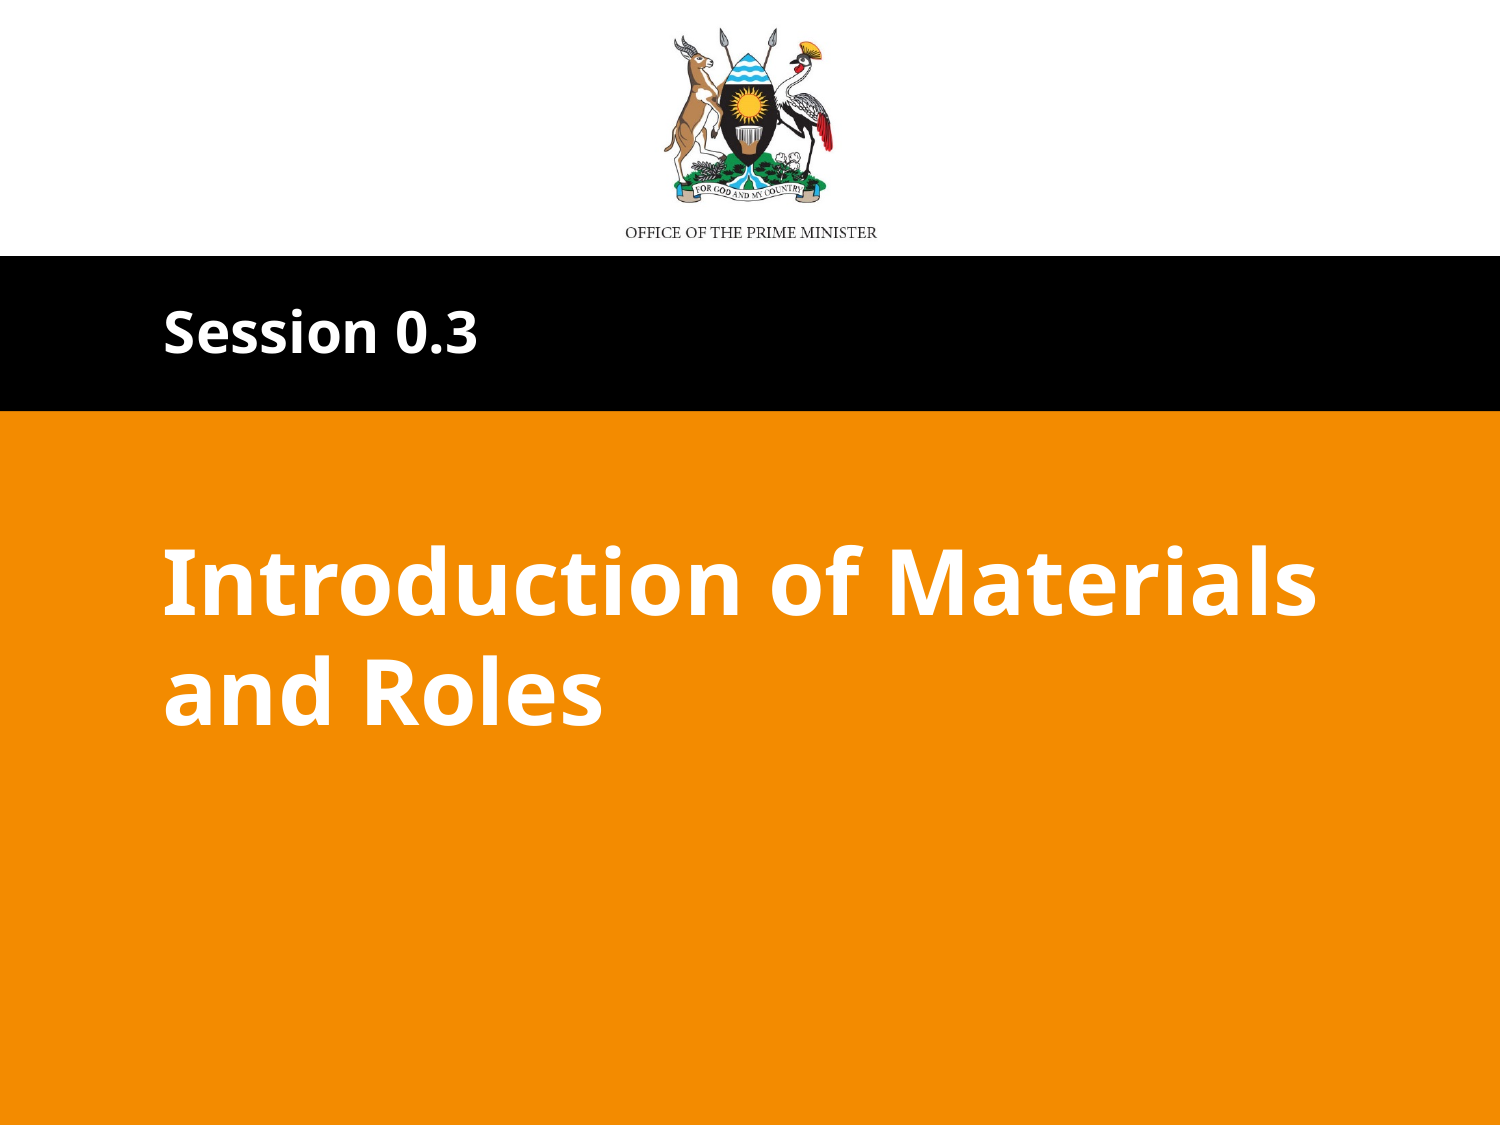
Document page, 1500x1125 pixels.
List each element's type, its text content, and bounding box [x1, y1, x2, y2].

picture [622, 20, 878, 244]
title Introduction of Materials and Roles [147, 444, 1423, 823]
subtitle Session 0.3 [148, 287, 1199, 395]
